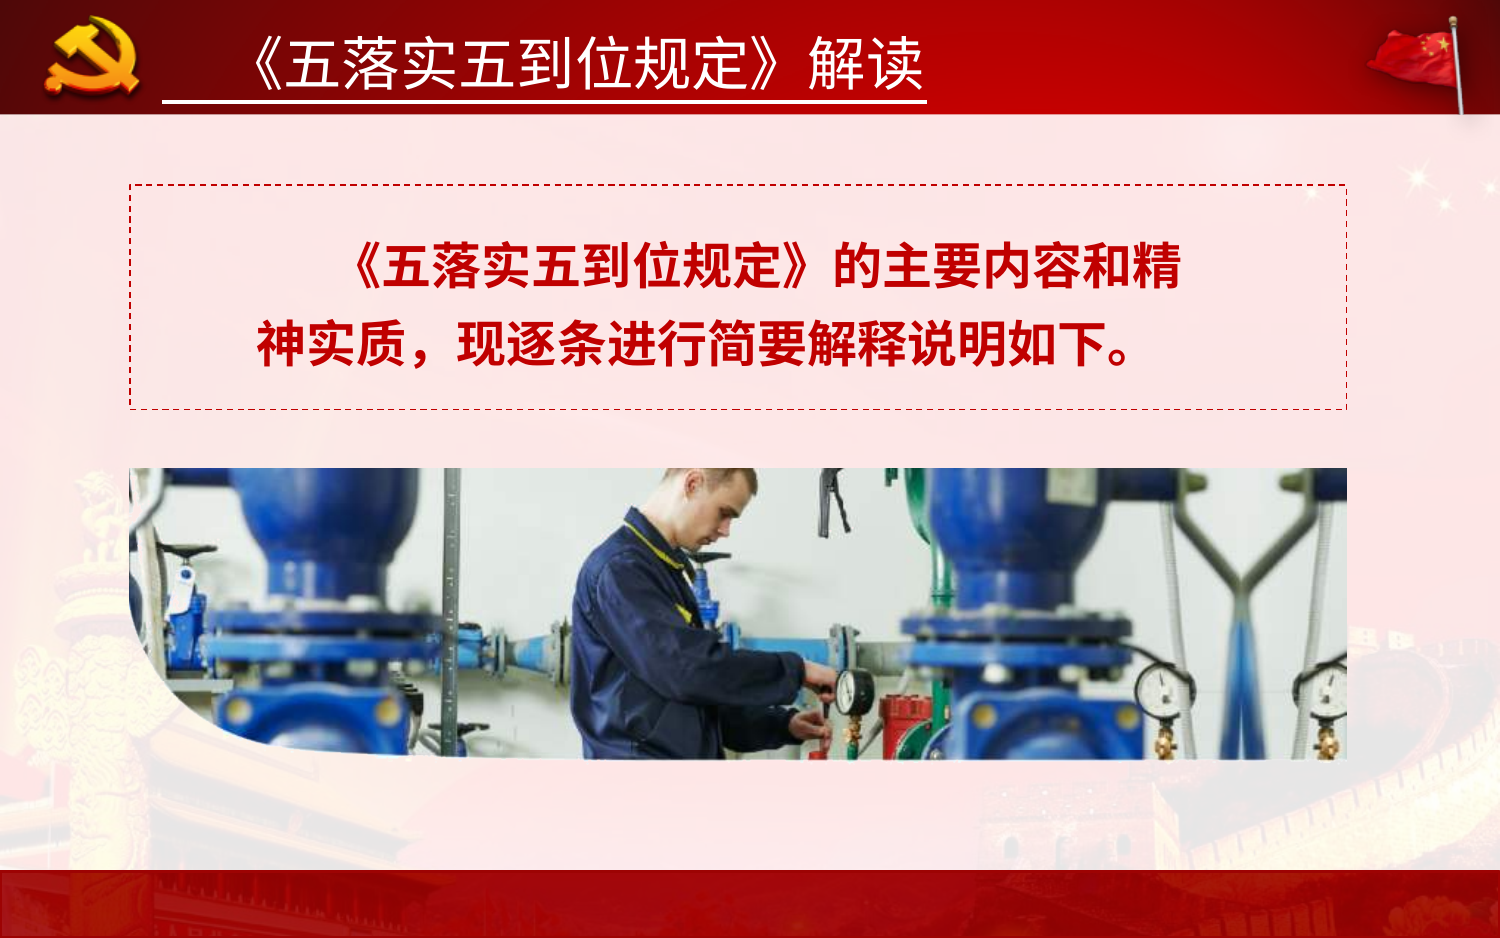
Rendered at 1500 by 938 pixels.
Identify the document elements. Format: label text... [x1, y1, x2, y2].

picture [129, 468, 1347, 772]
picture [0, 0, 1500, 115]
text_box 《五落实五到位规定》解读 [210, 19, 940, 105]
text_box [128, 183, 1349, 412]
